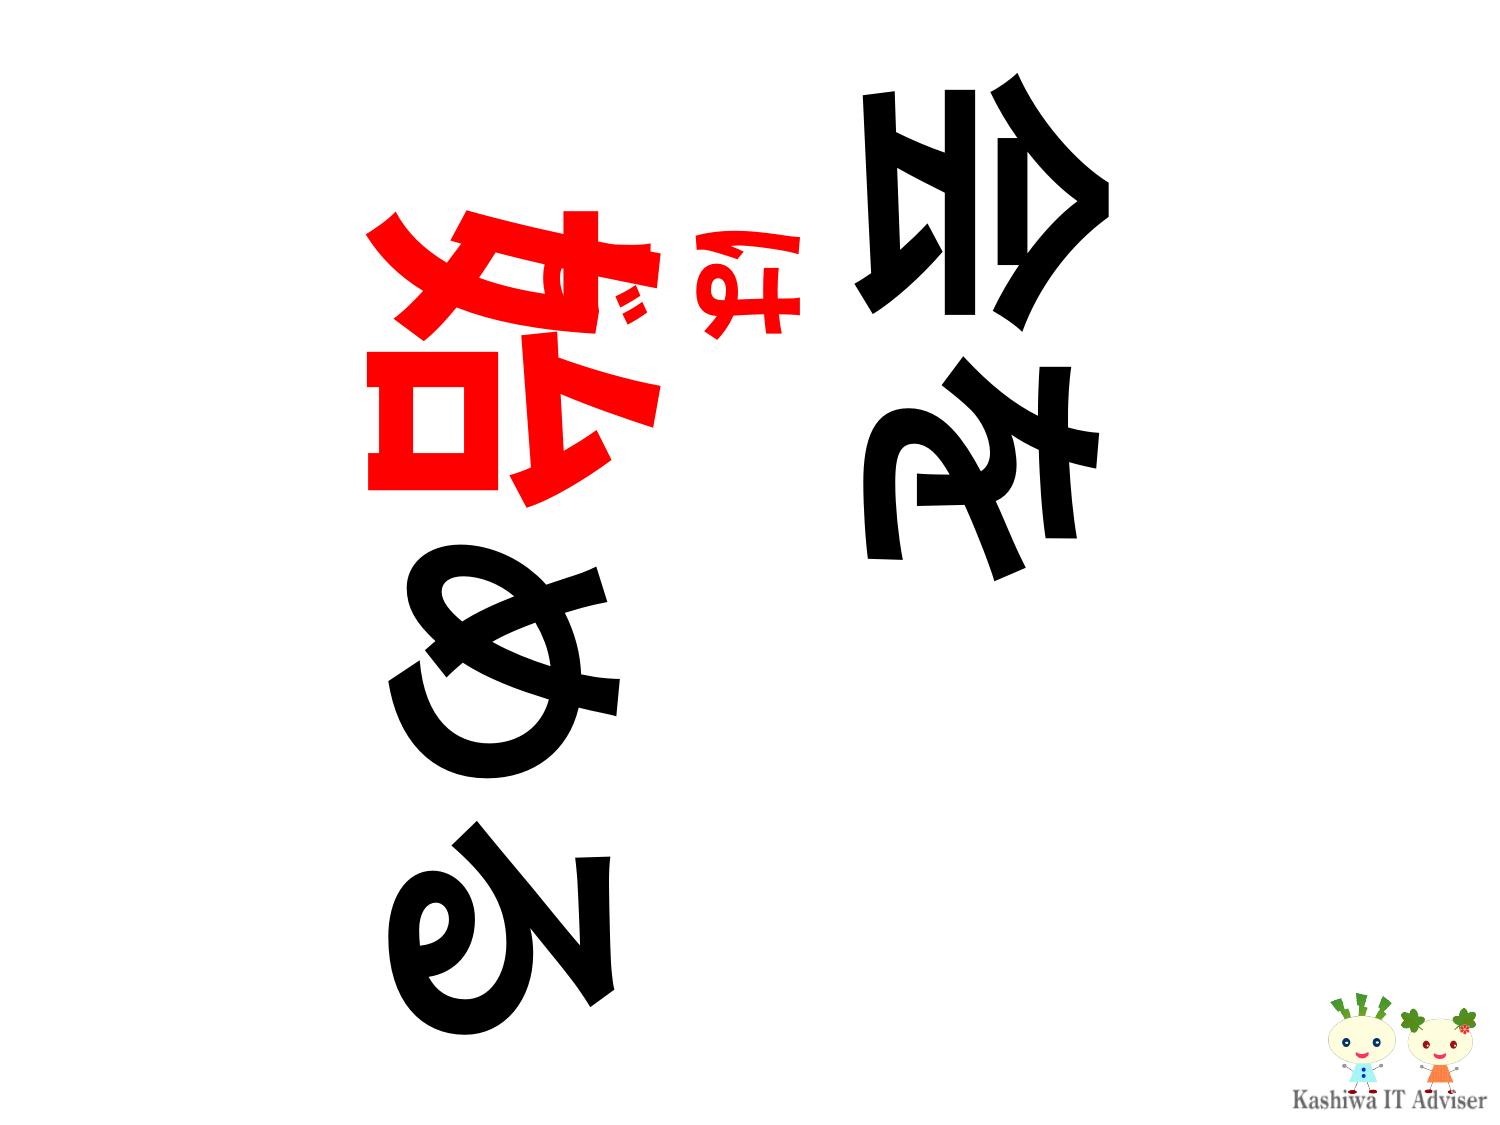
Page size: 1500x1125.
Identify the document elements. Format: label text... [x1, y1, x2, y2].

text_box はじ [653, 205, 835, 471]
picture [1292, 992, 1488, 1110]
text_box 始 [306, 184, 716, 492]
text_box 会を [822, 66, 1151, 1029]
text_box める [346, 527, 675, 1105]
